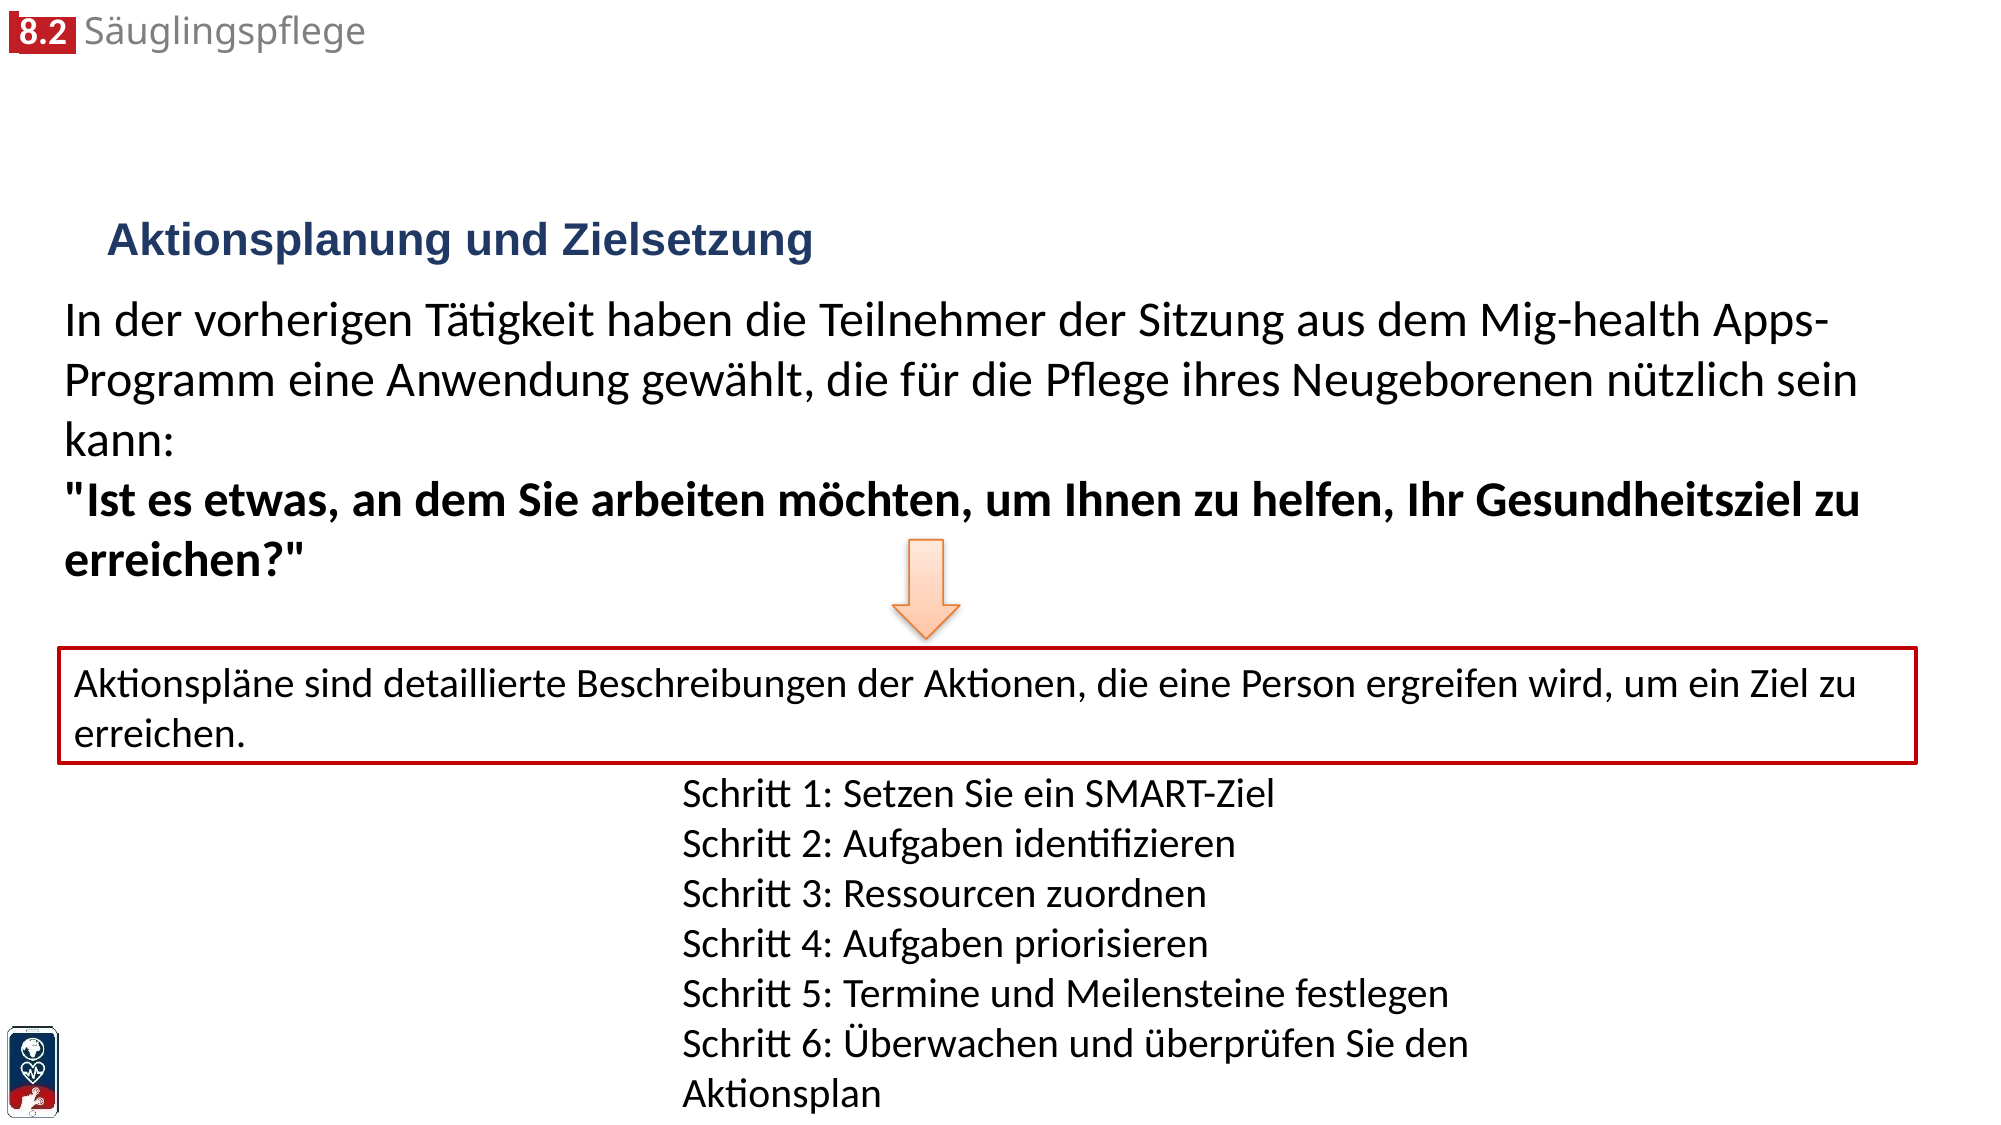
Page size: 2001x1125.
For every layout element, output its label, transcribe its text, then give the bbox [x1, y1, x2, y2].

text_box [892, 539, 961, 640]
picture [7, 1026, 59, 1118]
title Aktionsplanung und Zielsetzung [91, 177, 1906, 279]
text_box In der vorherigen Tätigkeit haben die Teilnehmer der Sitzung aus dem Mig-health Apps-Programm eine Anwendung gewählt, die für die Pflege ihres Neugeborenen nützlich sein kann: "Ist es etwas, an dem Sie arbeiten möchten, um Ihnen zu helfen, Ihr Gesundheitsziel zu erreichen?" [49, 279, 1926, 537]
text_box Schritt 1: Setzen Sie ein SMART-Ziel Schritt 2: Aufgaben identifizieren Schritt 3: Ressourcen zuordnen Schritt 4: Aufgaben priorisieren Schritt 5: Termine und Meilensteine festlegen Schritt 6: Überwachen und überprüfen Sie den Aktionsplan [667, 758, 1668, 1125]
text_box Aktionspläne sind detaillierte Beschreibungen der Aktionen, die eine Person ergreifen wird, um ein Ziel zu erreichen. [59, 647, 1916, 763]
